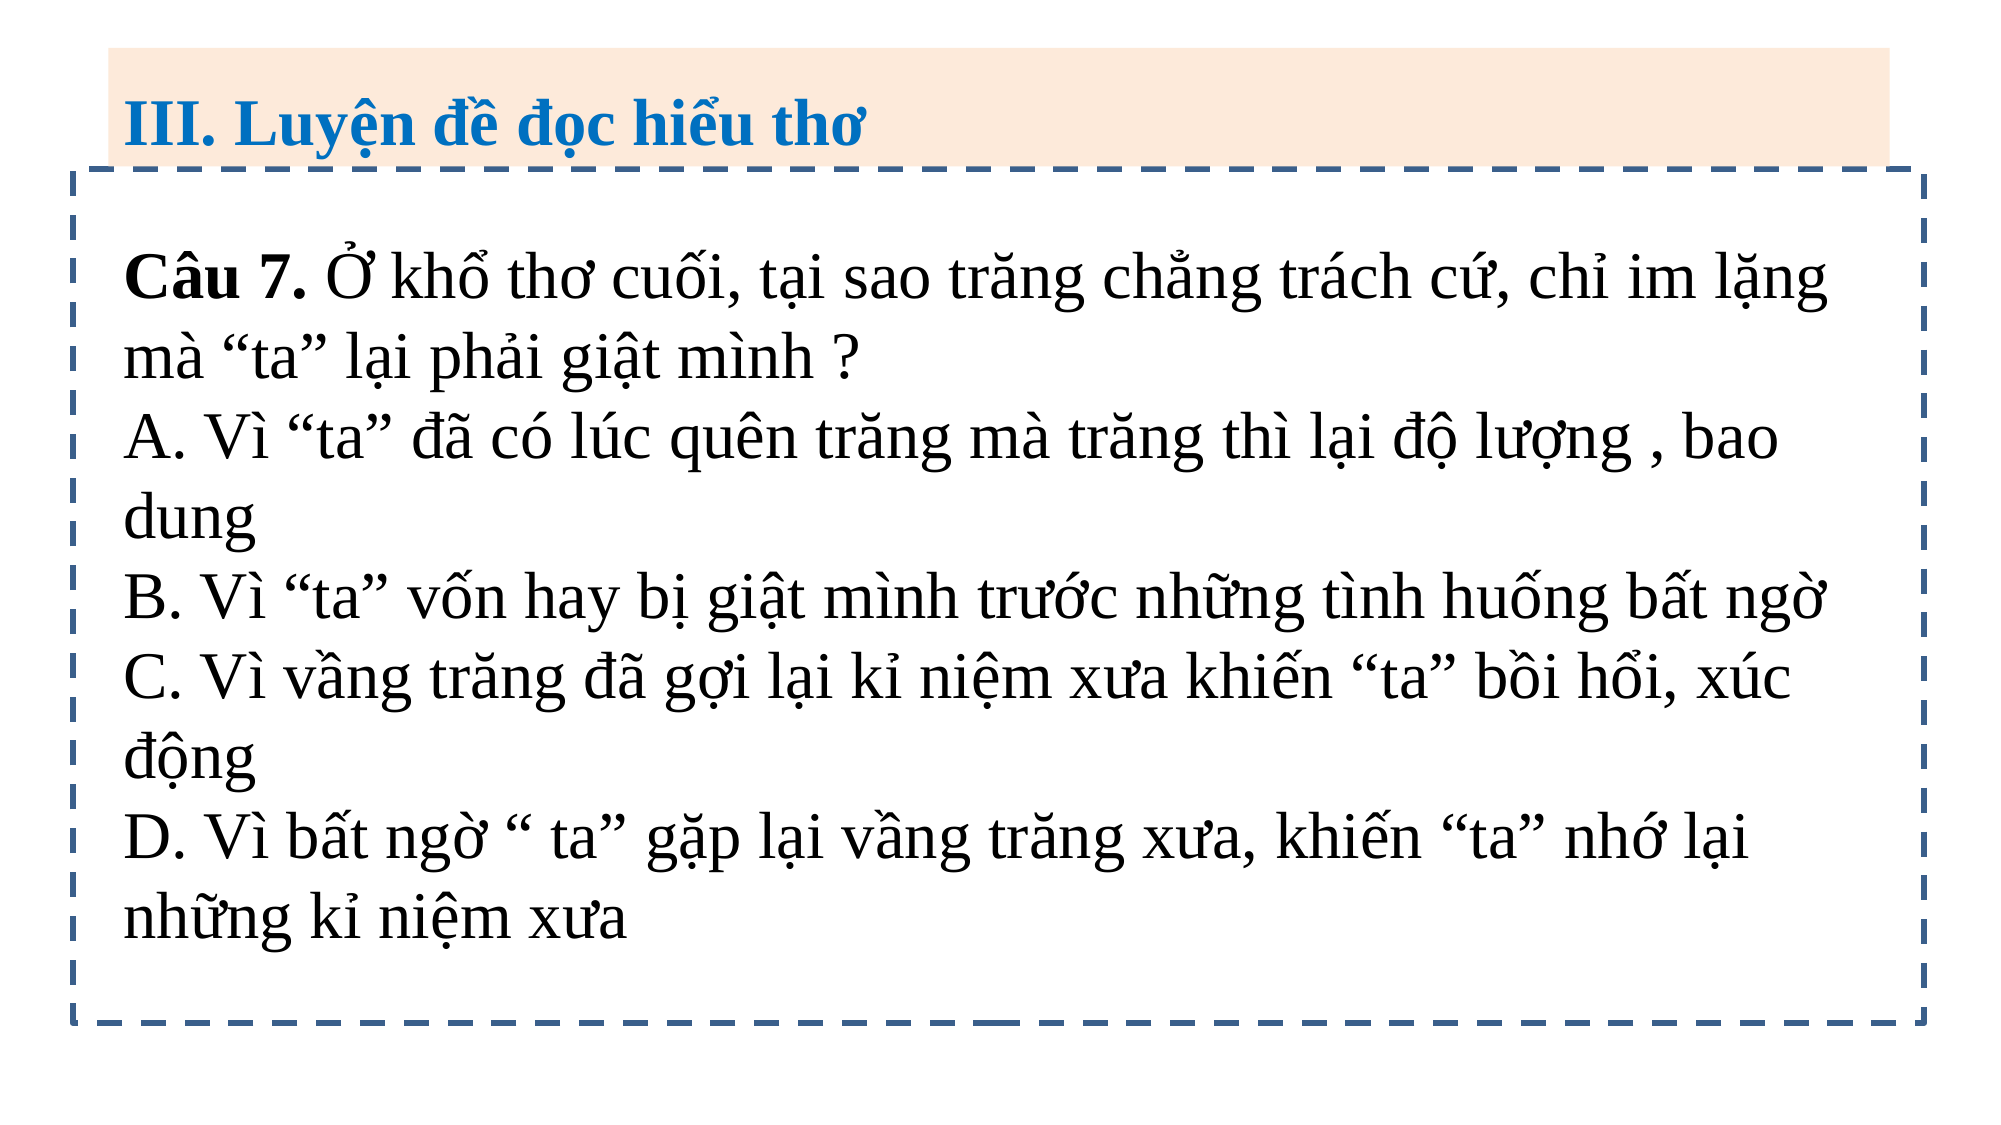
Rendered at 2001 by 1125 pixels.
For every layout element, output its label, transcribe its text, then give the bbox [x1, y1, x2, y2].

text_box [71, 167, 1926, 1025]
text_box III. Luyện đề đọc hiểu thơ [108, 47, 1890, 167]
text_box Câu 7. Ở khổ thơ cuối, tại sao trăng chẳng trách cứ, chỉ im lặng mà “ta” lại phải giật mình ? A. Vì “ta” đã có lúc quên trăng mà trăng thì lại độ lượng , bao dung B. Vì “ta” vốn hay bị giật mình trước những tình huống bất ngờ C. Vì vầng trăng đã gợi lại kỉ niệm xưa khiến “ta” bồi hổi, xúc động D. Vì bất ngờ “ ta” gặp lại vầng trăng xưa, khiến “ta” nhớ lại những kỉ niệm xưa [108, 224, 1890, 960]
